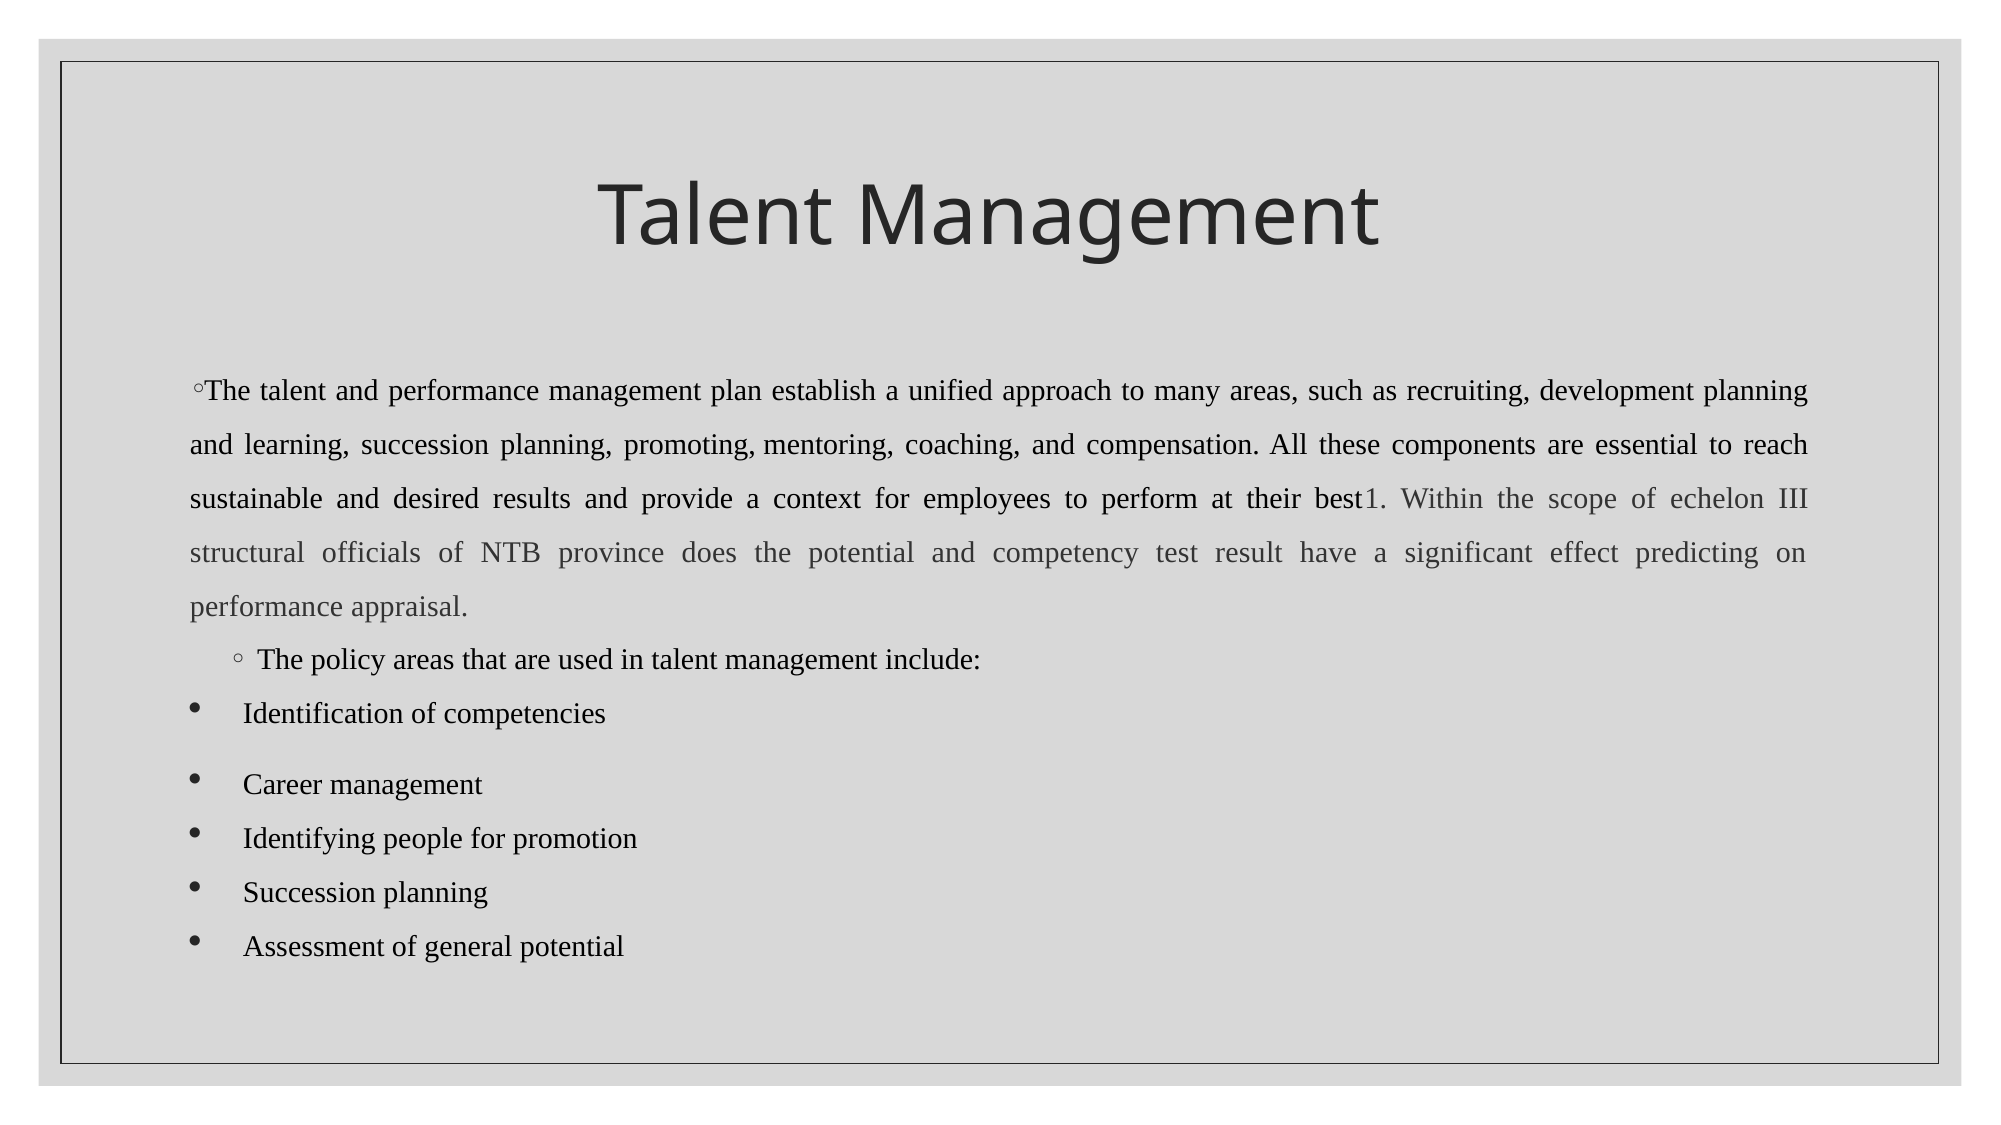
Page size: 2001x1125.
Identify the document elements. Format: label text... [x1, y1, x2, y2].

title Talent Management [174, 105, 1825, 331]
list The talent and performance management plan establish a unified approach to many areas, such as recruiting, development planning and learning, succession planning, promoting, mentoring, coaching, and compensation. All these components are essential to reach sustainable and desired results and provide a context for employees to perform at their best1. Within the scope of echelon III structural officials of NTB province does the potential and competency test result have a significant effect predicting on performance appraisal. The policy areas that are used in talent management include: Identification of competencies Career management Identifying people for promotion Succession planning Assessment of general potential [174, 345, 1825, 977]
